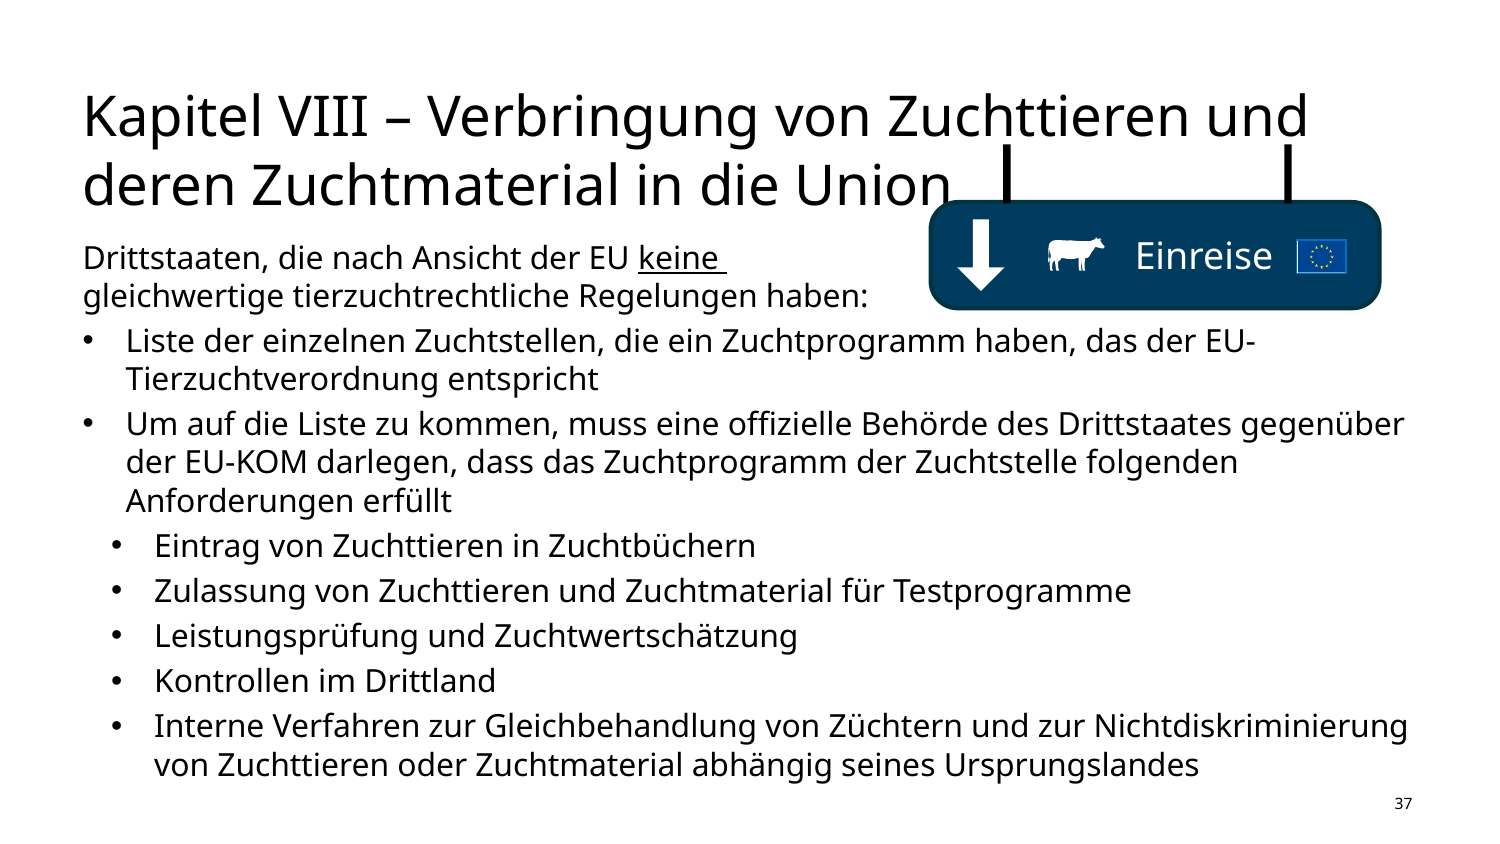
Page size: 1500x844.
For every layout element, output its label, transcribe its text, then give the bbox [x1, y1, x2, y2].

title Kapitel VIII – Verbringung von Zuchttieren und deren Zuchtmaterial in die Union [82, 79, 1418, 210]
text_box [930, 144, 1380, 309]
list Drittstaaten, die nach Ansicht der EU keine gleichwertige tierzuchtrechtliche Regelungen haben: Liste der einzelnen Zuchtstellen, die ein Zuchtprogramm haben, das der EU-Tierzuchtverordnung entspricht Um auf die Liste zu kommen, muss eine offizielle Behörde des Drittstaates gegenüber der EU-KOM darlegen, dass das Zuchtprogramm der Zuchtstelle folgenden Anforderungen erfüllt Eintrag von Zuchttieren in Zuchtbüchern Zulassung von Zuchttieren und Zuchtmaterial für Testprogramme Leistungsprüfung und Zuchtwertschätzung Kontrollen im Drittland Interne Verfahren zur Gleichbehandlung von Züchtern und zur Nichtdiskriminierung von Zuchttieren oder Zuchtmaterial abhängig seines Ursprungslandes [82, 237, 1418, 824]
slide_number 37 [1379, 795, 1451, 815]
